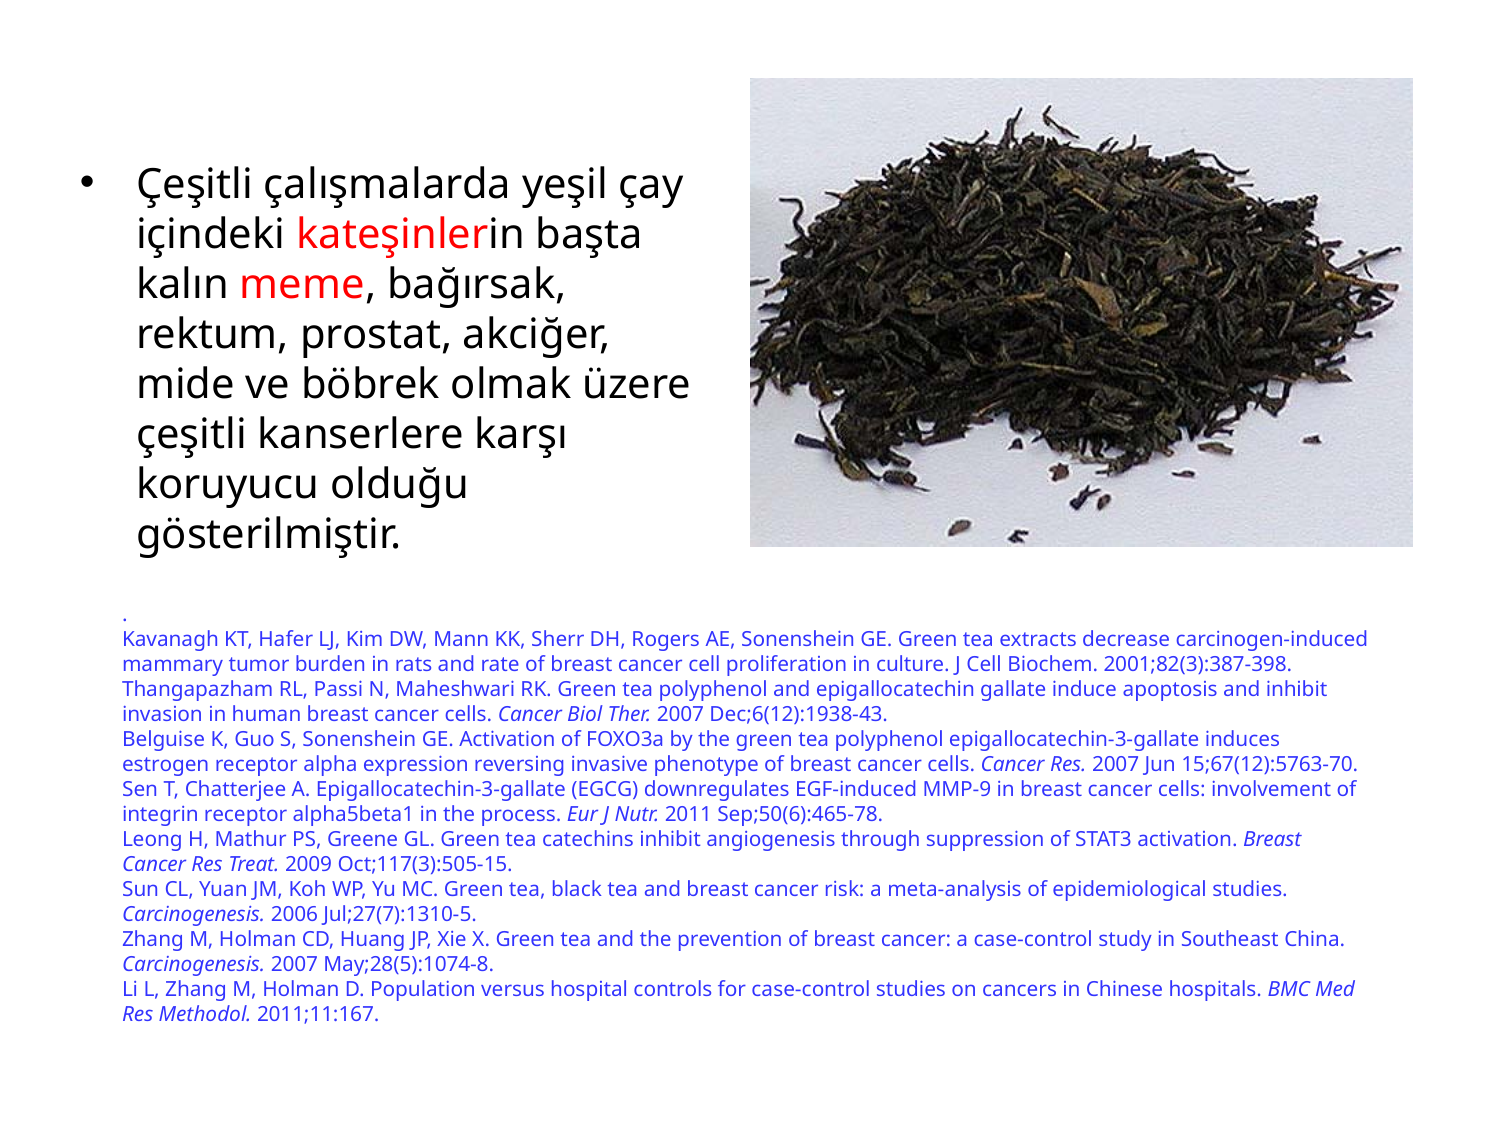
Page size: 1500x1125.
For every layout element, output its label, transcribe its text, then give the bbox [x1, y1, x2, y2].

text_box . Kavanagh KT, Hafer LJ, Kim DW, Mann KK, Sherr DH, Rogers AE, Sonenshein GE. Green tea extracts decrease carcinogen-induced mammary tumor burden in rats and rate of breast cancer cell proliferation in culture. J Cell Biochem. 2001;82(3):387-398. Thangapazham RL, Passi N, Maheshwari RK. Green tea polyphenol and epigallocatechin gallate induce apoptosis and inhibit invasion in human breast cancer cells. Cancer Biol Ther. 2007 Dec;6(12):1938-43. Belguise K, Guo S, Sonenshein GE. Activation of FOXO3a by the green tea polyphenol epigallocatechin-3-gallate induces estrogen receptor alpha expression reversing invasive phenotype of breast cancer cells. Cancer Res. 2007 Jun 15;67(12):5763-70. Sen T, Chatterjee A. Epigallocatechin-3-gallate (EGCG) downregulates EGF-induced MMP-9 in breast cancer cells: involvement of integrin receptor alpha5beta1 in the process. Eur J Nutr. 2011 Sep;50(6):465-78. Leong H, Mathur PS, Greene GL. Green tea catechins inhibit angiogenesis through suppression of STAT3 activation. Breast Cancer Res Treat. 2009 Oct;117(3):505-15. Sun CL, Yuan JM, Koh WP, Yu MC. Green tea, black tea and breast cancer risk: a meta-analysis of epidemiological studies. Carcinogenesis. 2006 Jul;27(7):1310-5. Zhang M, Holman CD, Huang JP, Xie X. Green tea and the prevention of breast cancer: a case-control study in Southeast China. Carcinogenesis. 2007 May;28(5):1074-8. Li L, Zhang M, Holman D. Population versus hospital controls for case-control studies on cancers in Chinese hospitals. BMC Med Res Methodol. 2011;11:167. [107, 593, 1384, 1108]
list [749, 77, 1413, 548]
list Çeşitli çalışmalarda yeşil çay içindeki kateşinlerin başta kalın meme, bağırsak, rektum, prostat, akciğer, mide ve böbrek olmak üzere çeşitli kanserlere karşı koruyucu olduğu gösterilmiştir. [64, 148, 715, 598]
